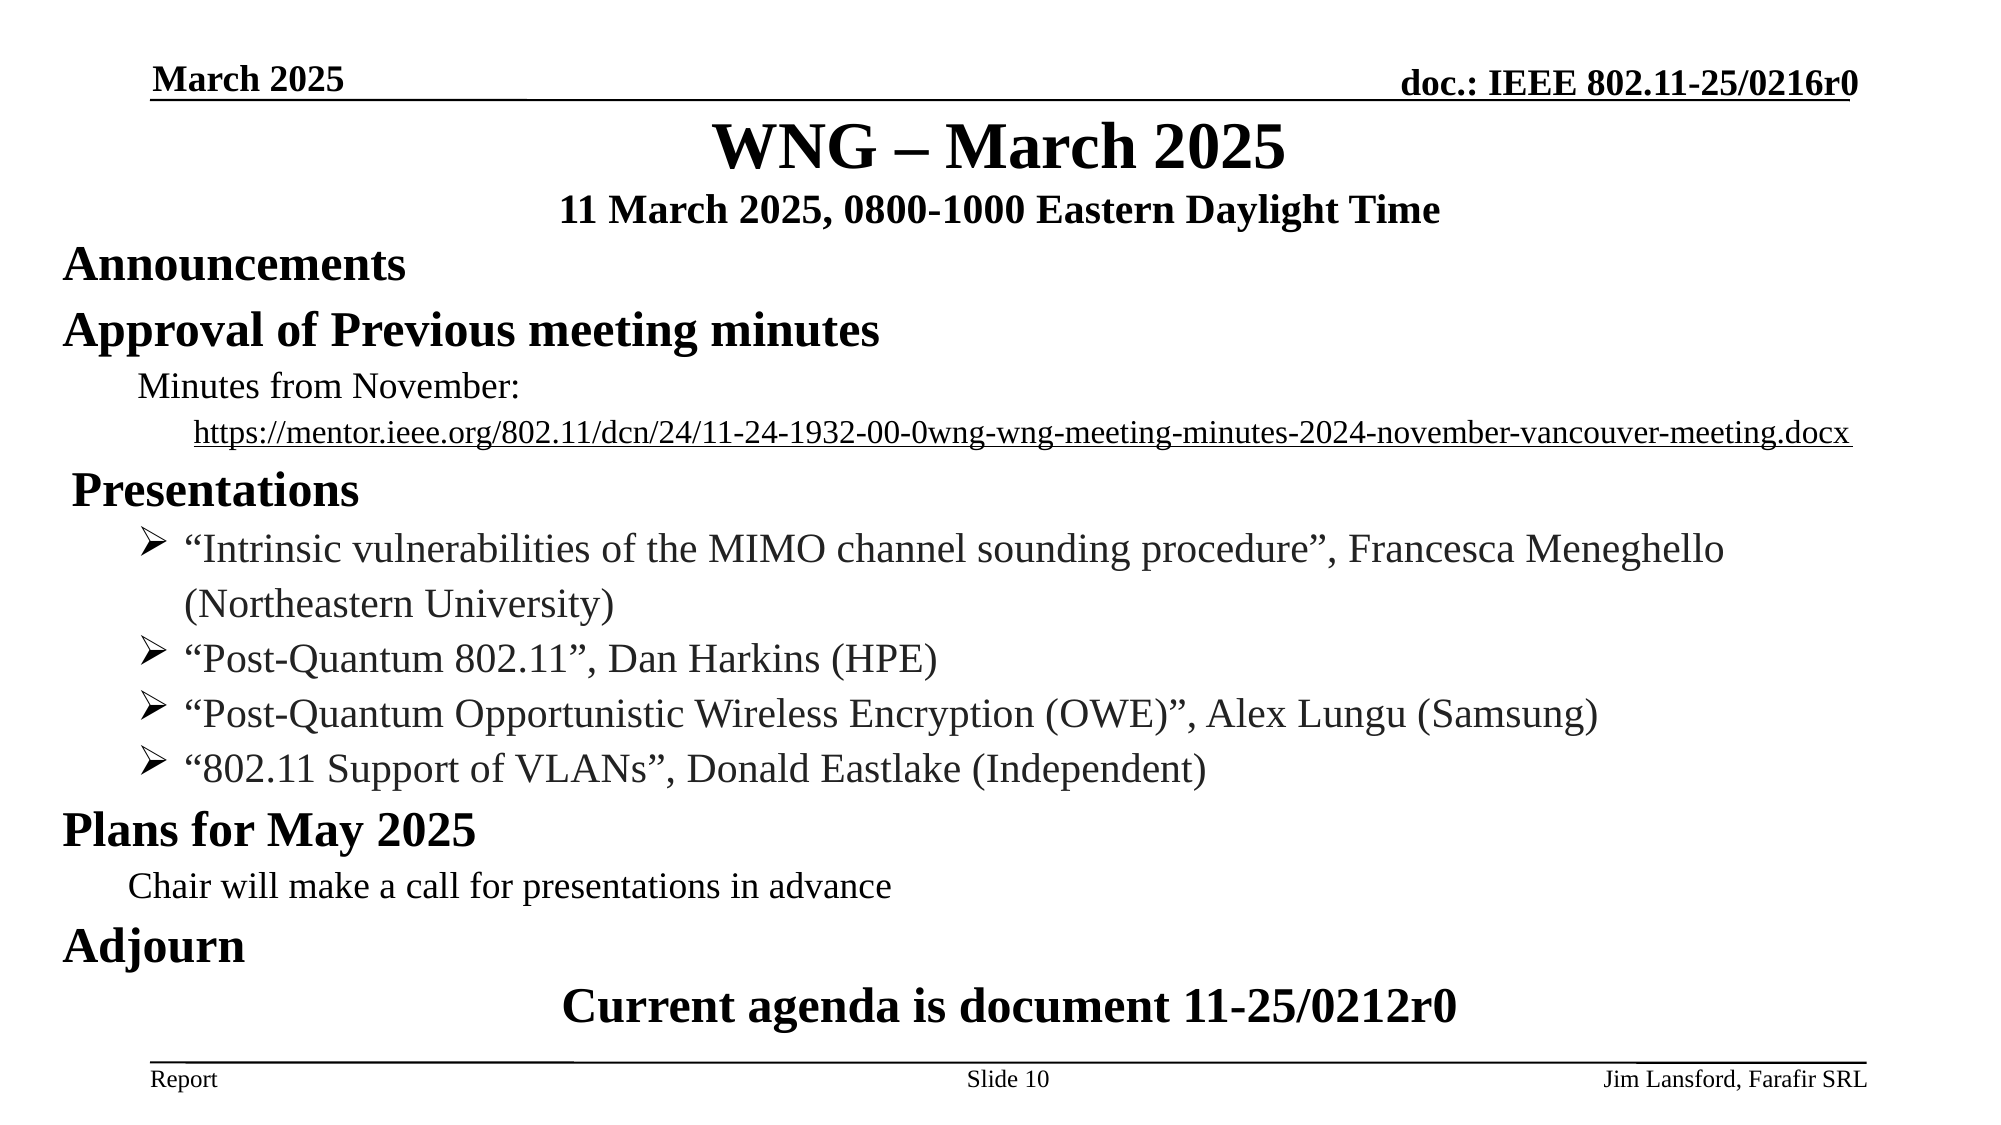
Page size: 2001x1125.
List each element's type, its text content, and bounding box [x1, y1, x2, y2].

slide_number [152, 54, 563, 100]
text_box 11 March 2025, 0800-1000 Eastern Daylight Time [249, 174, 1750, 240]
slide_number Slide 10 [950, 1061, 1067, 1123]
list Announcements Approval of Previous meeting minutes Minutes from November: https://mentor.ieee.org/802.11/dcn/24/11-24-1932-00-0wng-wng-meeting-minutes-2024-november-vancouver-meeting.docx Presentations “Intrinsic vulnerabilities of the MIMO channel sounding procedure”, Francesca Meneghello (Northeastern University) “Post-Quantum 802.11”, Dan Harkins (HPE) “Post-Quantum Opportunistic Wireless Encryption (OWE)”, Alex Lungu (Samsung) “802.11 Support of VLANs”, Donald Eastlake (Independent) Plans for May 2025 Chair will make a call for presentations in advance Adjourn Current agenda is document 11-25/0212r0 [46, 216, 1973, 901]
title WNG – March 2025 [362, 95, 1638, 174]
footer Jim Lansford, Farafir SRL [1171, 1061, 1869, 1093]
